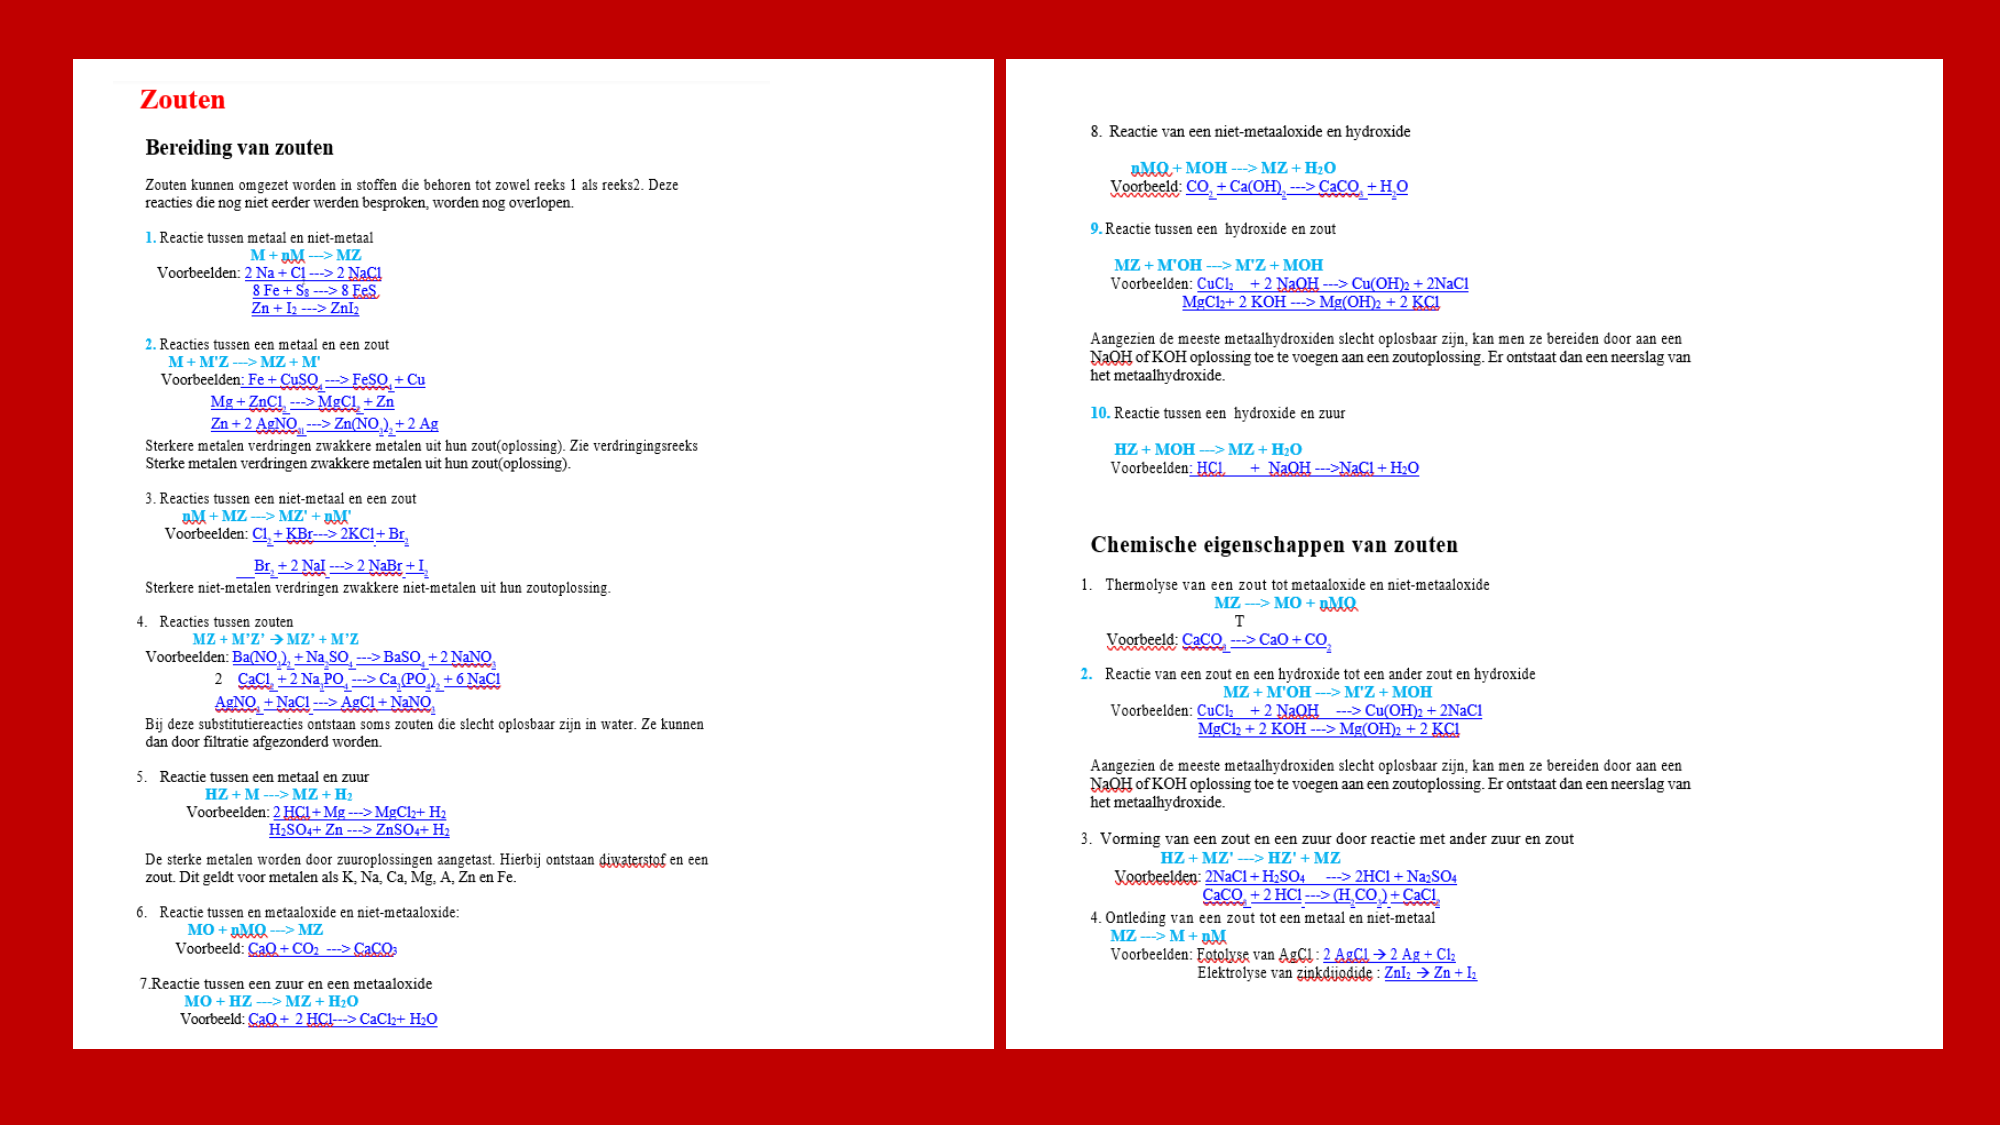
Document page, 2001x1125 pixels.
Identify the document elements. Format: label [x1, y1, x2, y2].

picture [112, 81, 771, 1035]
text_box [31, 18, 1984, 1091]
picture [1051, 99, 1727, 1026]
